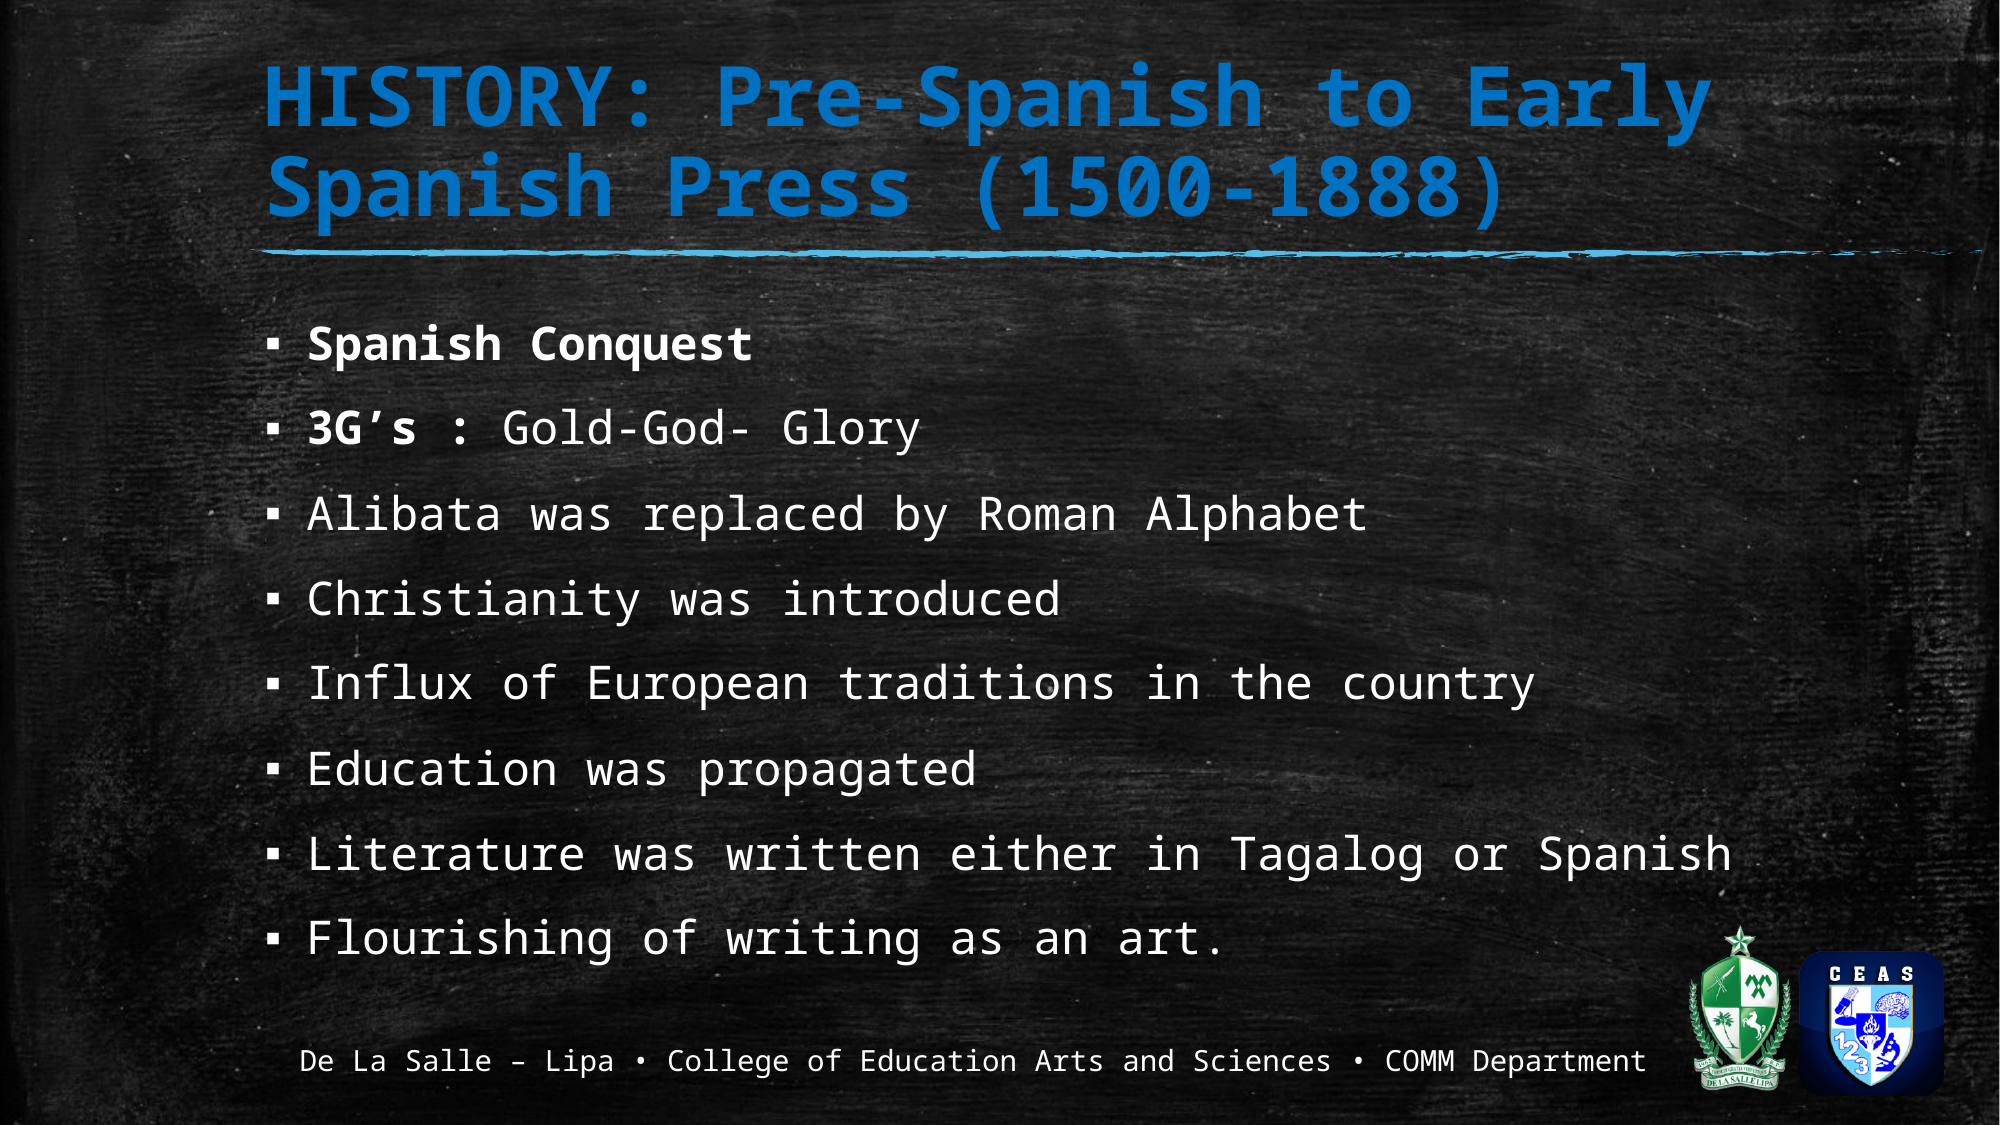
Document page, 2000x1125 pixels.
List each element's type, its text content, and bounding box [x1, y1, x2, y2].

list Spanish Conquest 3G’s : Gold-God- Glory Alibata was replaced by Roman Alphabet Christianity was introduced Influx of European traditions in the country Education was propagated Literature was written either in Tagalog or Spanish Flourishing of writing as an art. [249, 312, 1750, 1013]
picture [1656, 924, 1944, 1096]
title HISTORY: Pre-Spanish to Early Spanish Press (1500-1888) [249, 75, 1750, 243]
text_box De La Salle – Lipa • College of Education Arts and Sciences • COMM Department [124, 1034, 1656, 1085]
